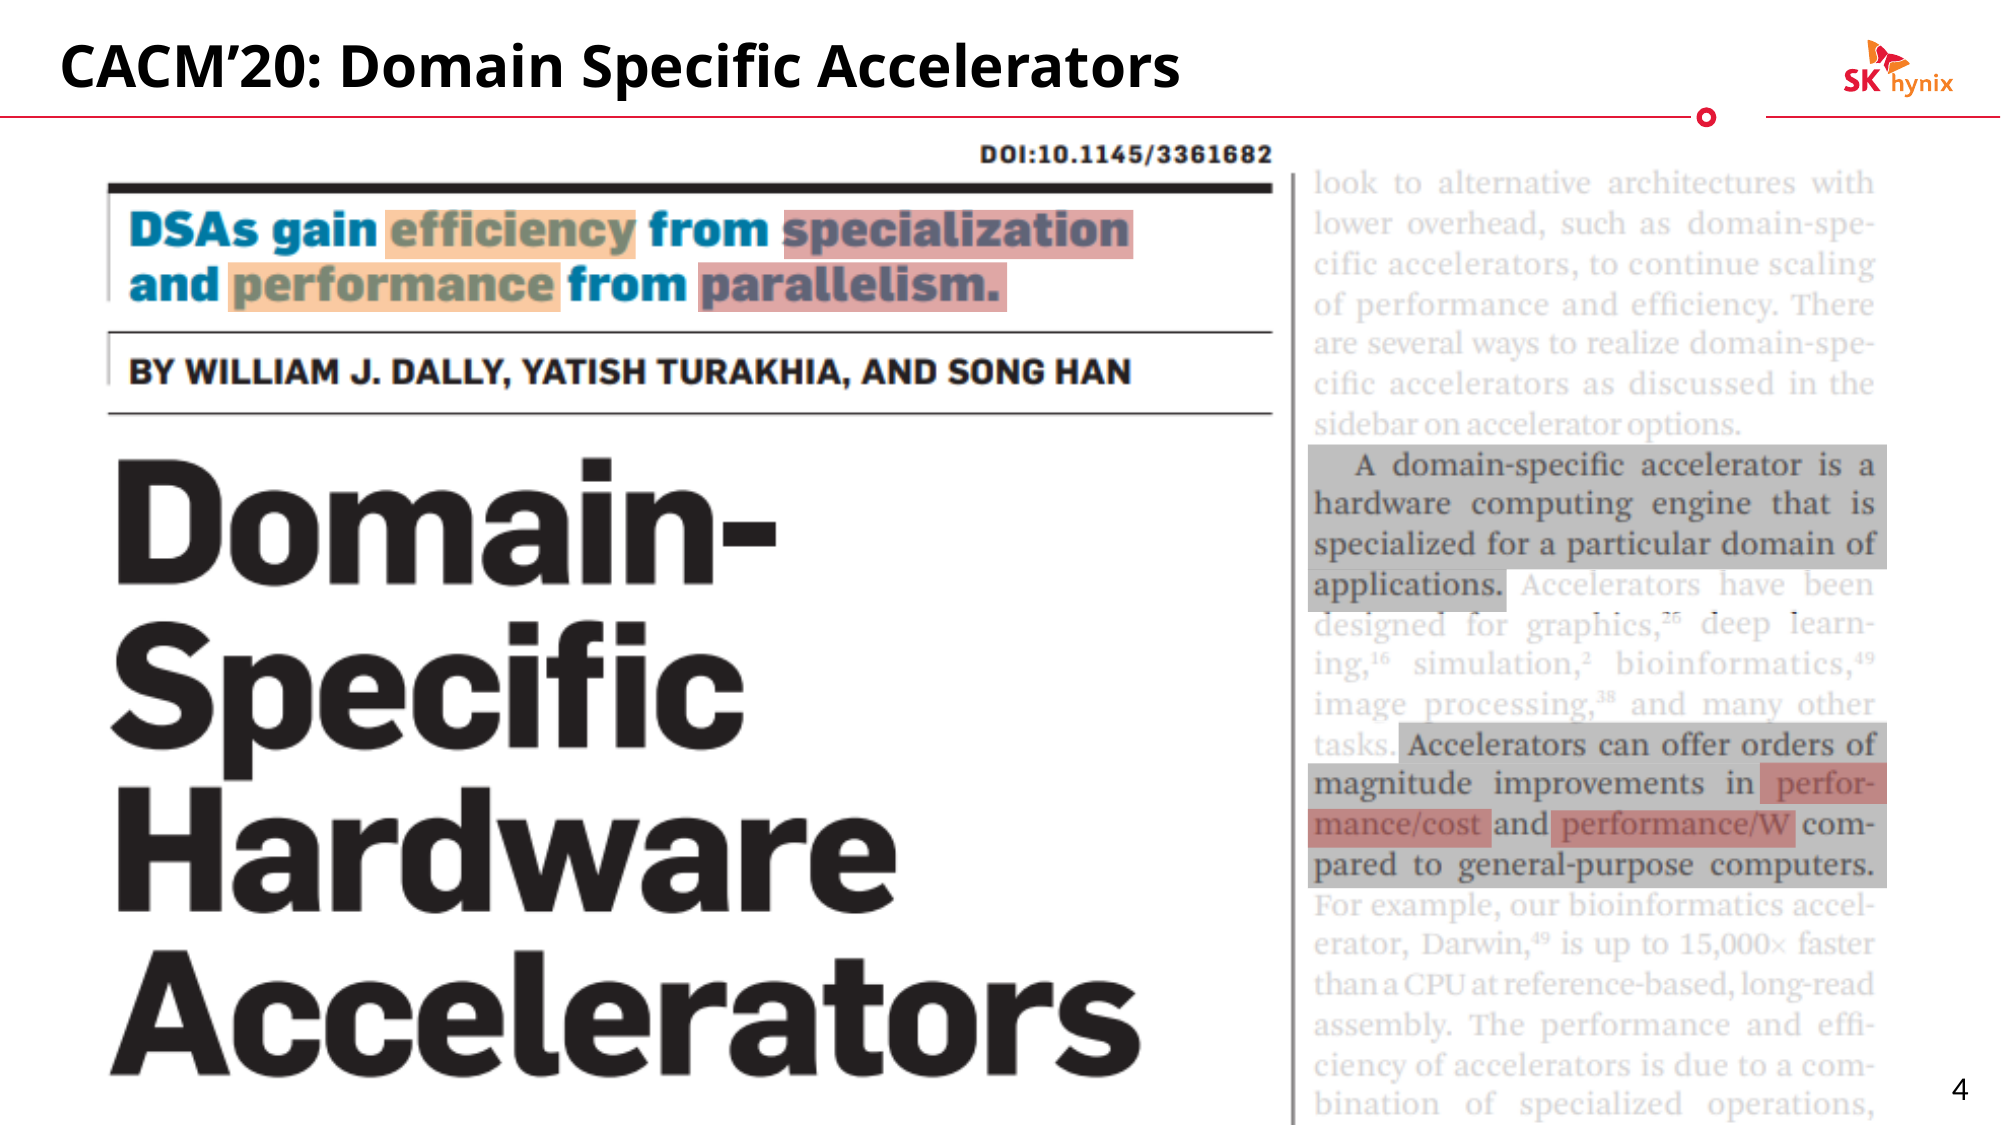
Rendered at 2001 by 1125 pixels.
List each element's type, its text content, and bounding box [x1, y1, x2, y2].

text_box CACM’20: Domain Specific Accelerators [44, 19, 1643, 118]
picture [54, 131, 1943, 1125]
slide_number 3 [1947, 1060, 1984, 1120]
